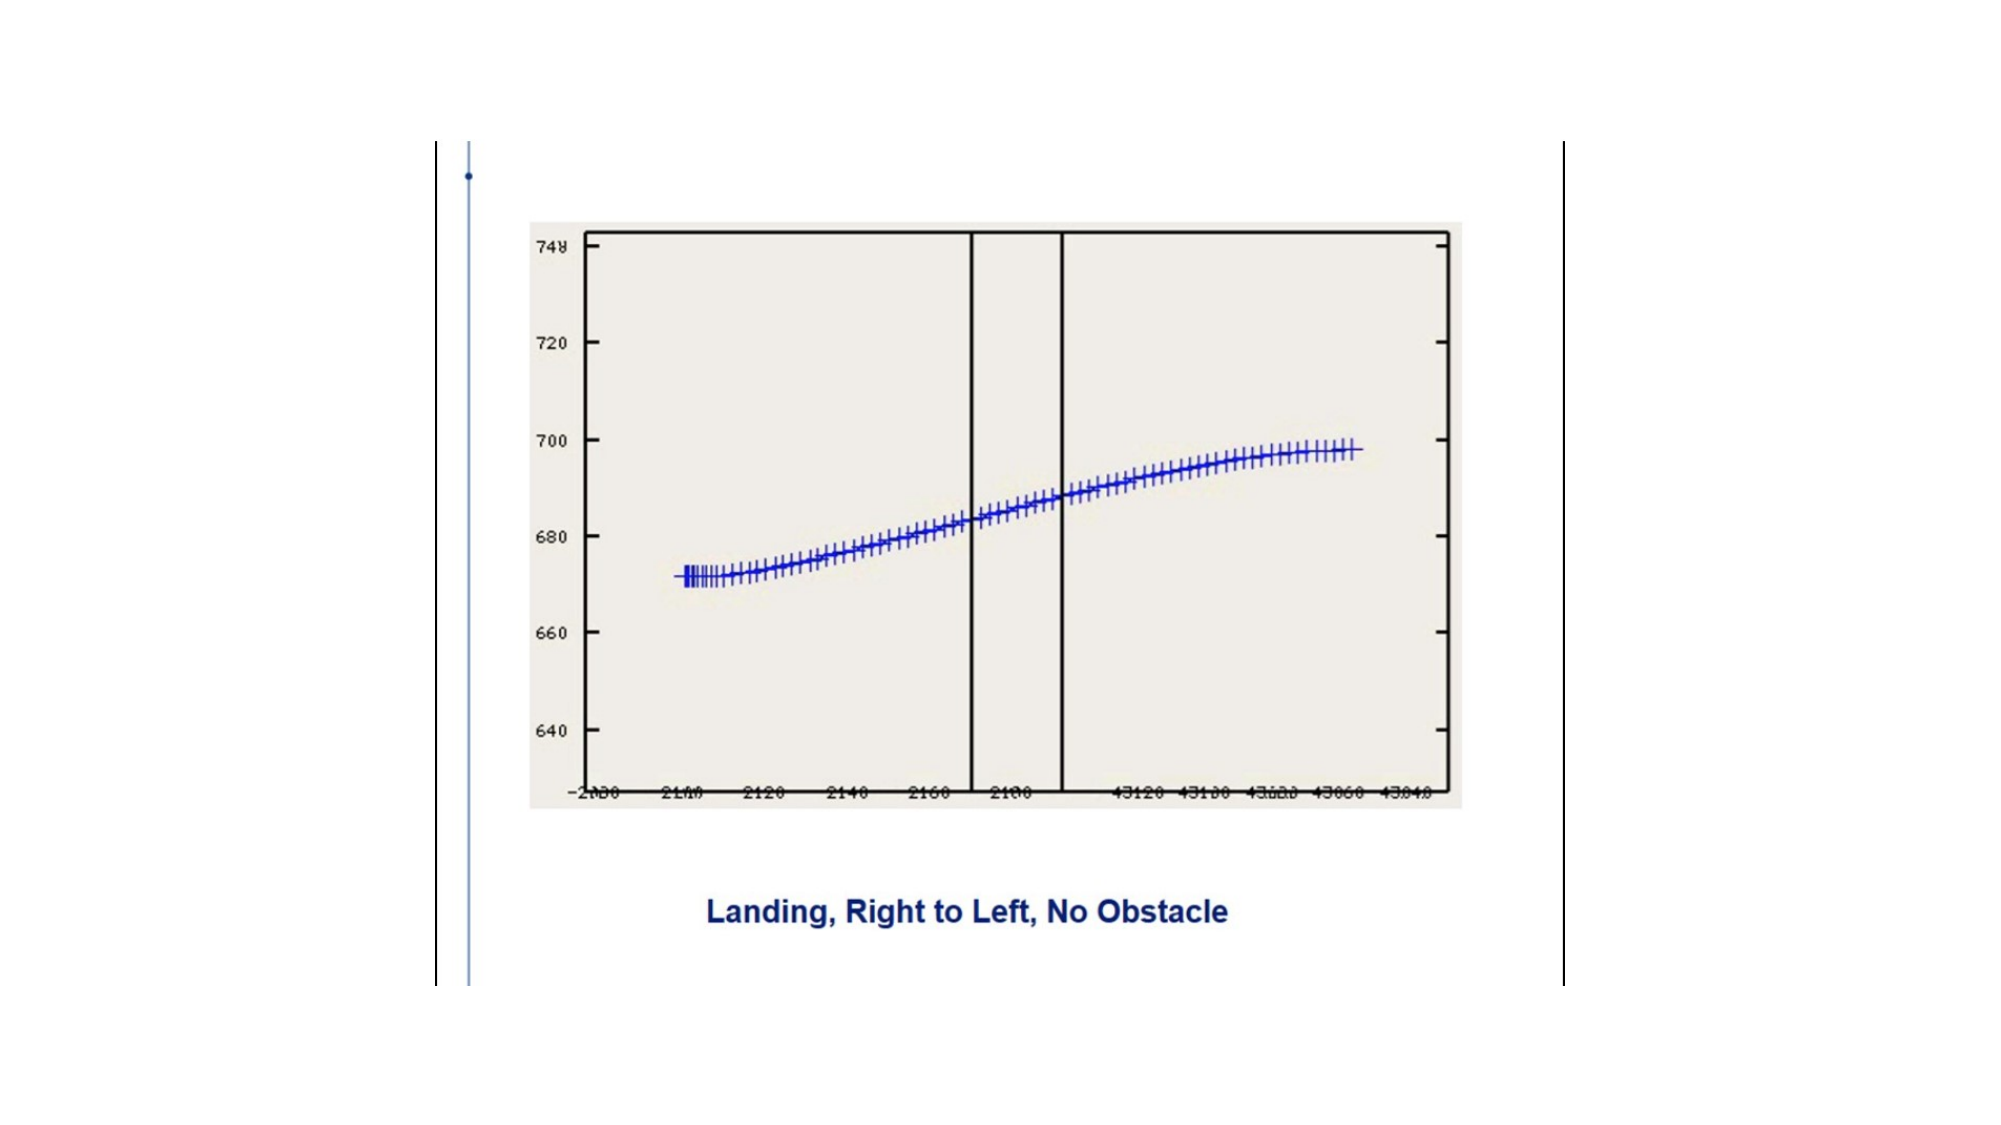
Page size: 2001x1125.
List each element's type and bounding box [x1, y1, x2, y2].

picture [435, 139, 1565, 986]
